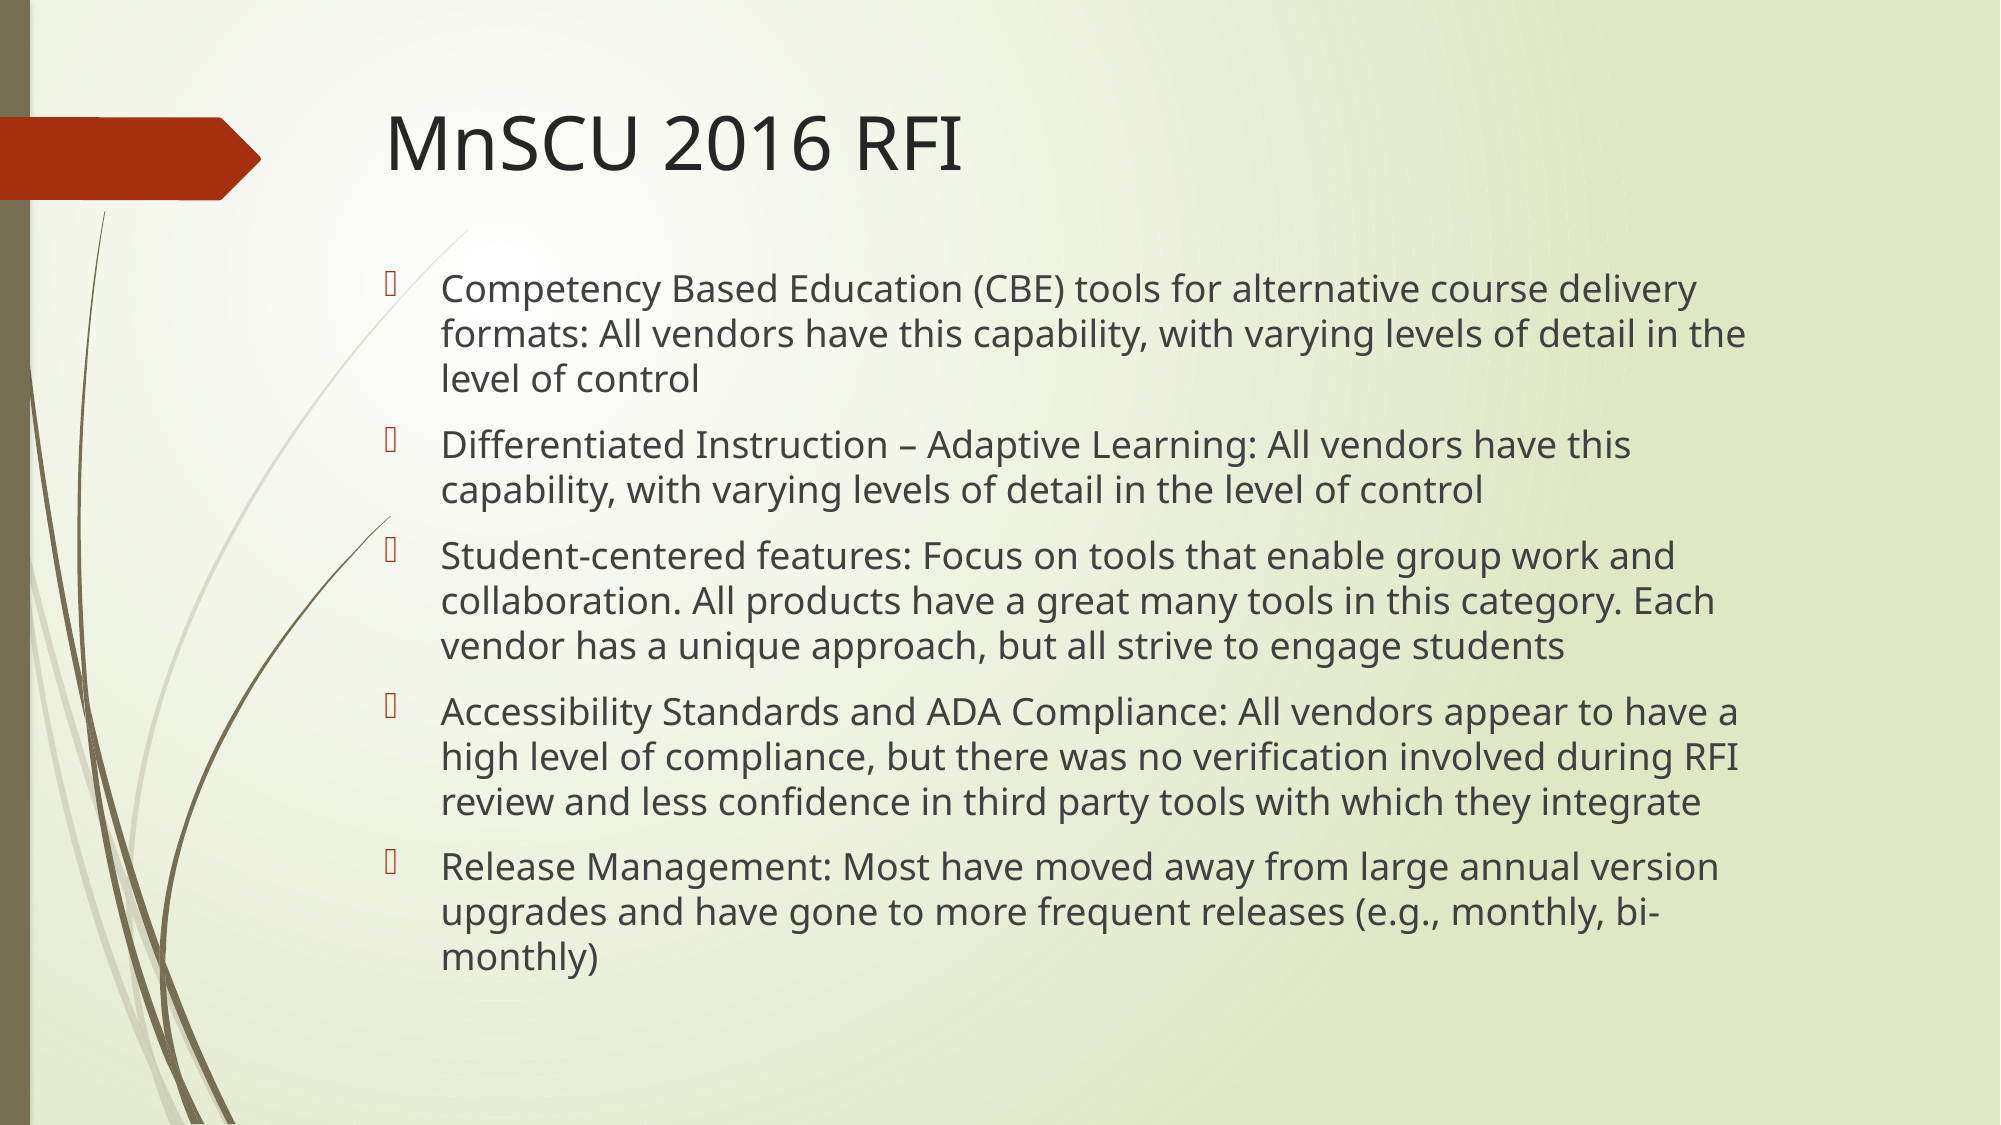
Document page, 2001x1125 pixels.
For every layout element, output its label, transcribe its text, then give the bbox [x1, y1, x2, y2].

title MnSCU 2016 RFI [369, 87, 1832, 257]
list Competency Based Education (CBE) tools for alternative course delivery formats: All vendors have this capability, with varying levels of detail in the level of control Differentiated Instruction – Adaptive Learning: All vendors have this capability, with varying levels of detail in the level of control Student-centered features: Focus on tools that enable group work and collaboration. All products have a great many tools in this category. Each vendor has a unique approach, but all strive to engage students Accessibility Standards and ADA Compliance: All vendors appear to have a high level of compliance, but there was no verification involved during RFI review and less confidence in third party tools with which they integrate Release Management: Most have moved away from large annual version upgrades and have gone to more frequent releases (e.g., monthly, bi-monthly) [369, 257, 1832, 1009]
